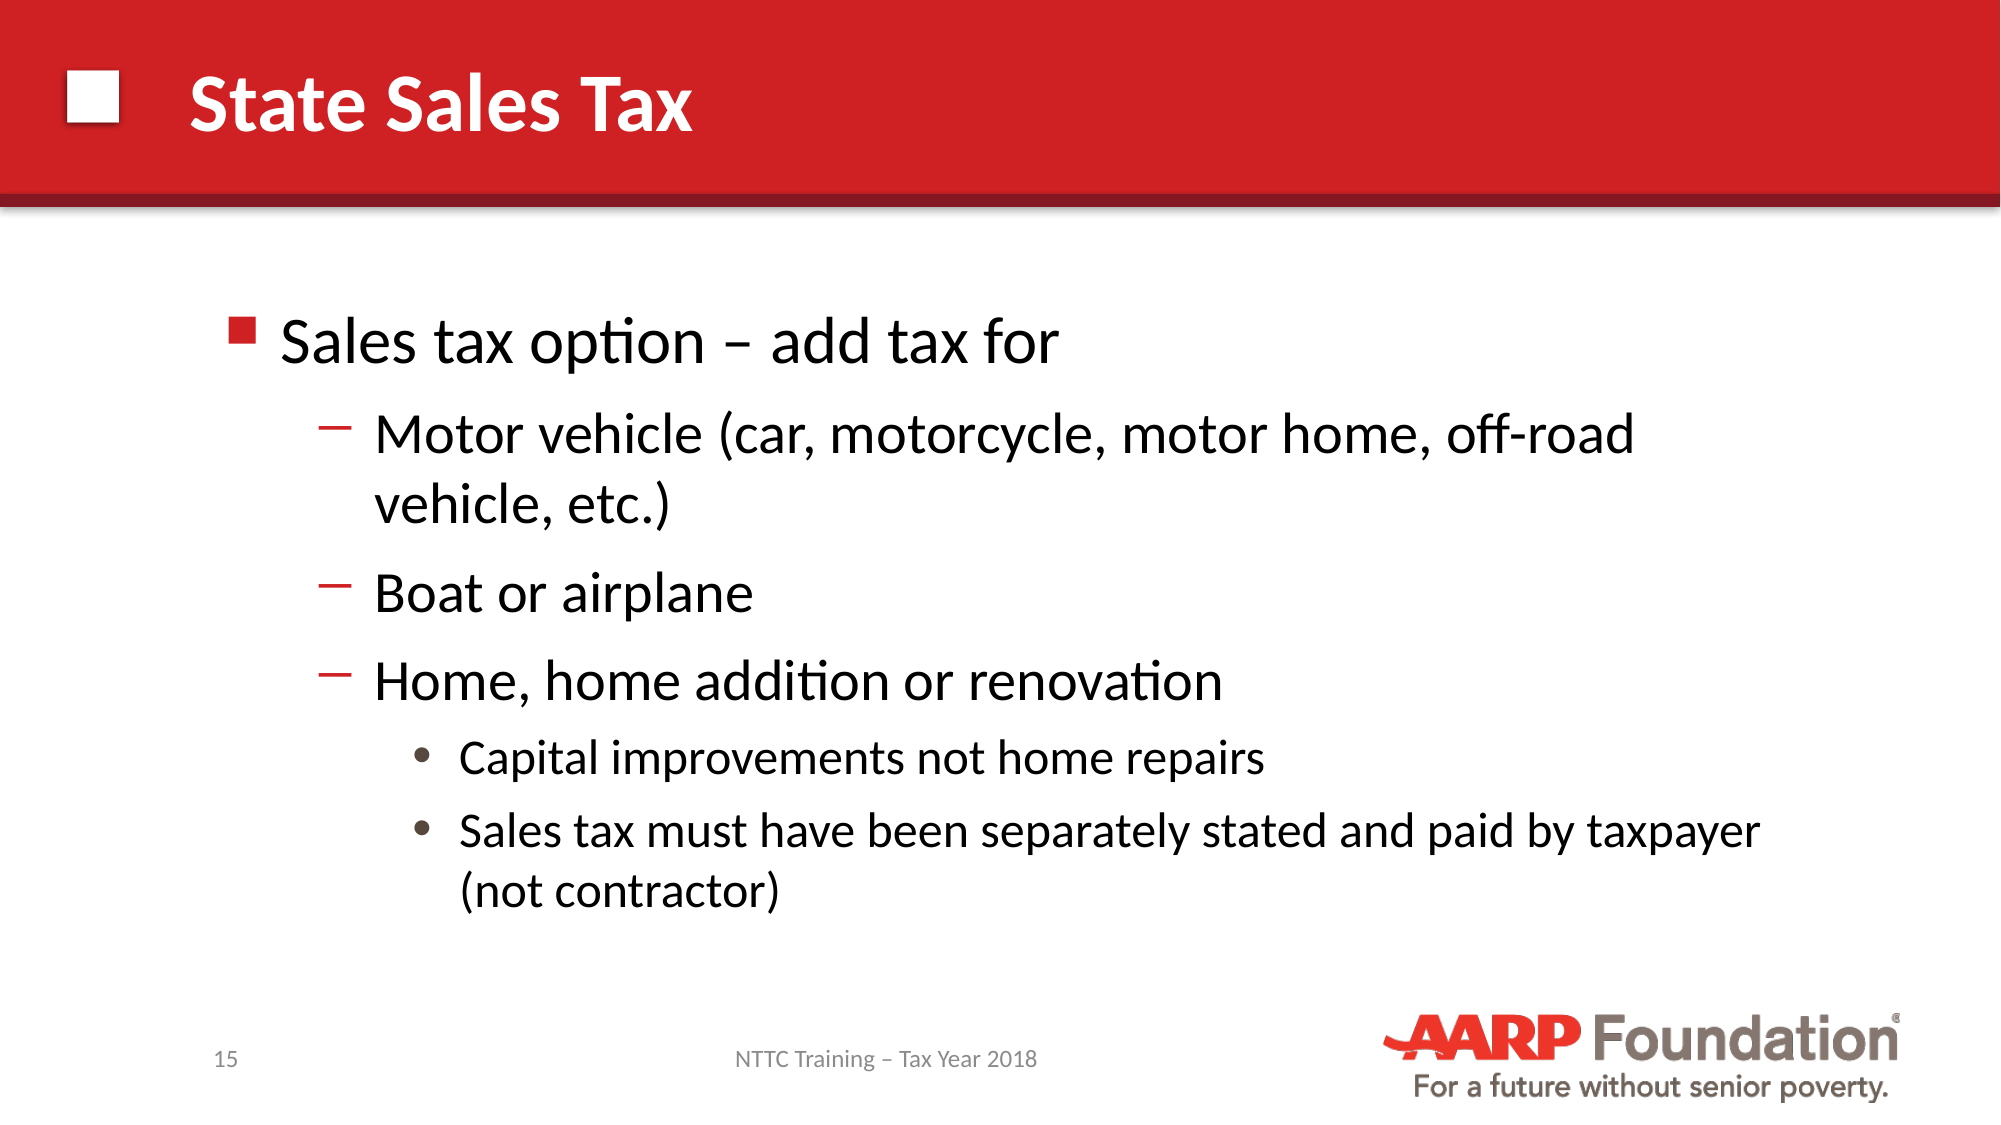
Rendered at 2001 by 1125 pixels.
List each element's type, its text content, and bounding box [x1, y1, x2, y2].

list Sales tax option – add tax for Motor vehicle (car, motorcycle, motor home, off-road vehicle, etc.) Boat or airplane Home, home addition or renovation Capital improvements not home repairs Sales tax must have been separately stated and paid by taxpayer (not contractor) [209, 288, 1810, 949]
footer NTTC Training – Tax Year 2018 [570, 1027, 1204, 1088]
title State Sales Tax [174, 4, 1775, 193]
slide_number 15 [99, 1027, 254, 1088]
